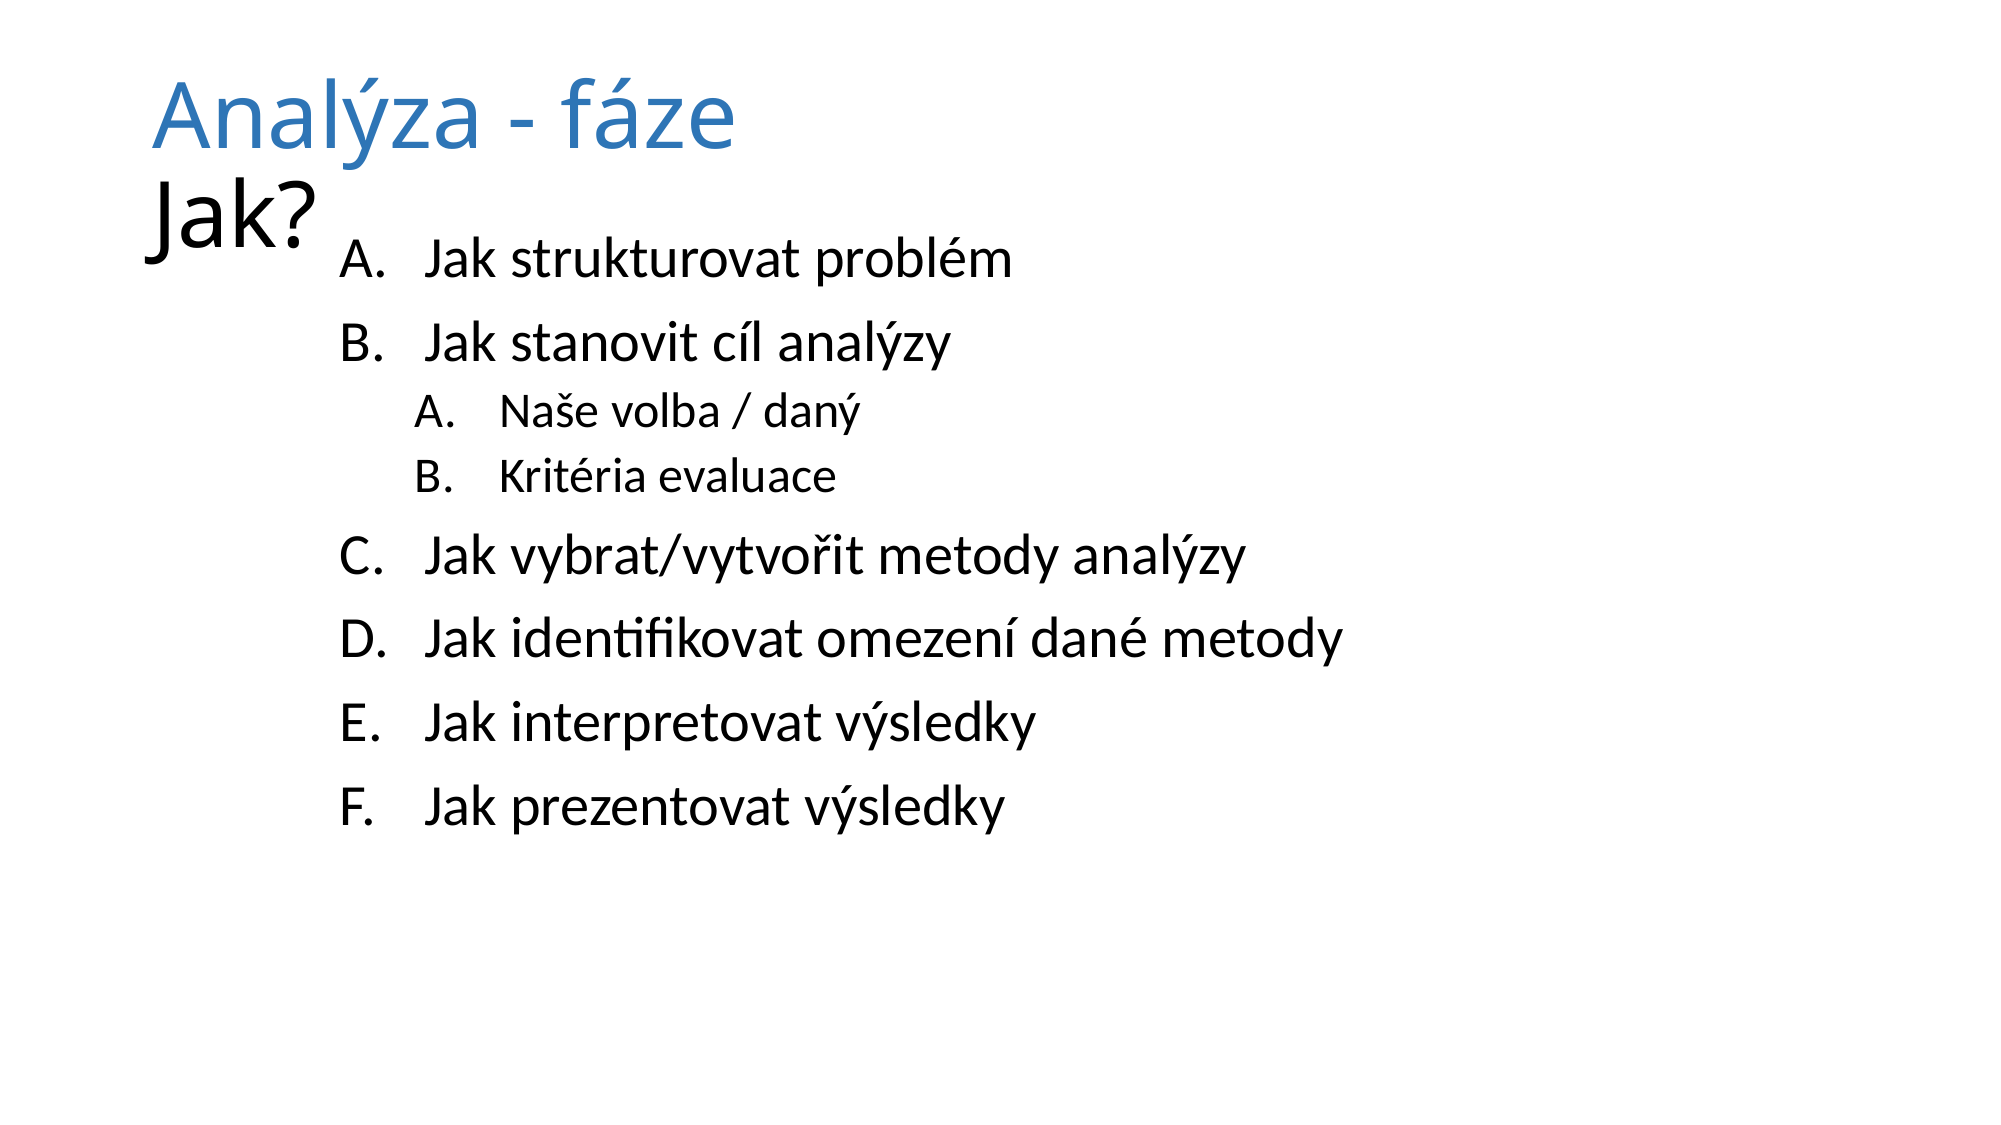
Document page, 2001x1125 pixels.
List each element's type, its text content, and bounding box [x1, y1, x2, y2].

list Jak strukturovat problém Jak stanovit cíl analýzy Naše volba / daný Kritéria evaluace Jak vybrat/vytvořit metody analýzy Jak identifikovat omezení dané metody Jak interpretovat výsledky Jak prezentovat výsledky [324, 219, 1675, 1005]
title Analýza - fáze Jak? [137, 59, 1863, 278]
